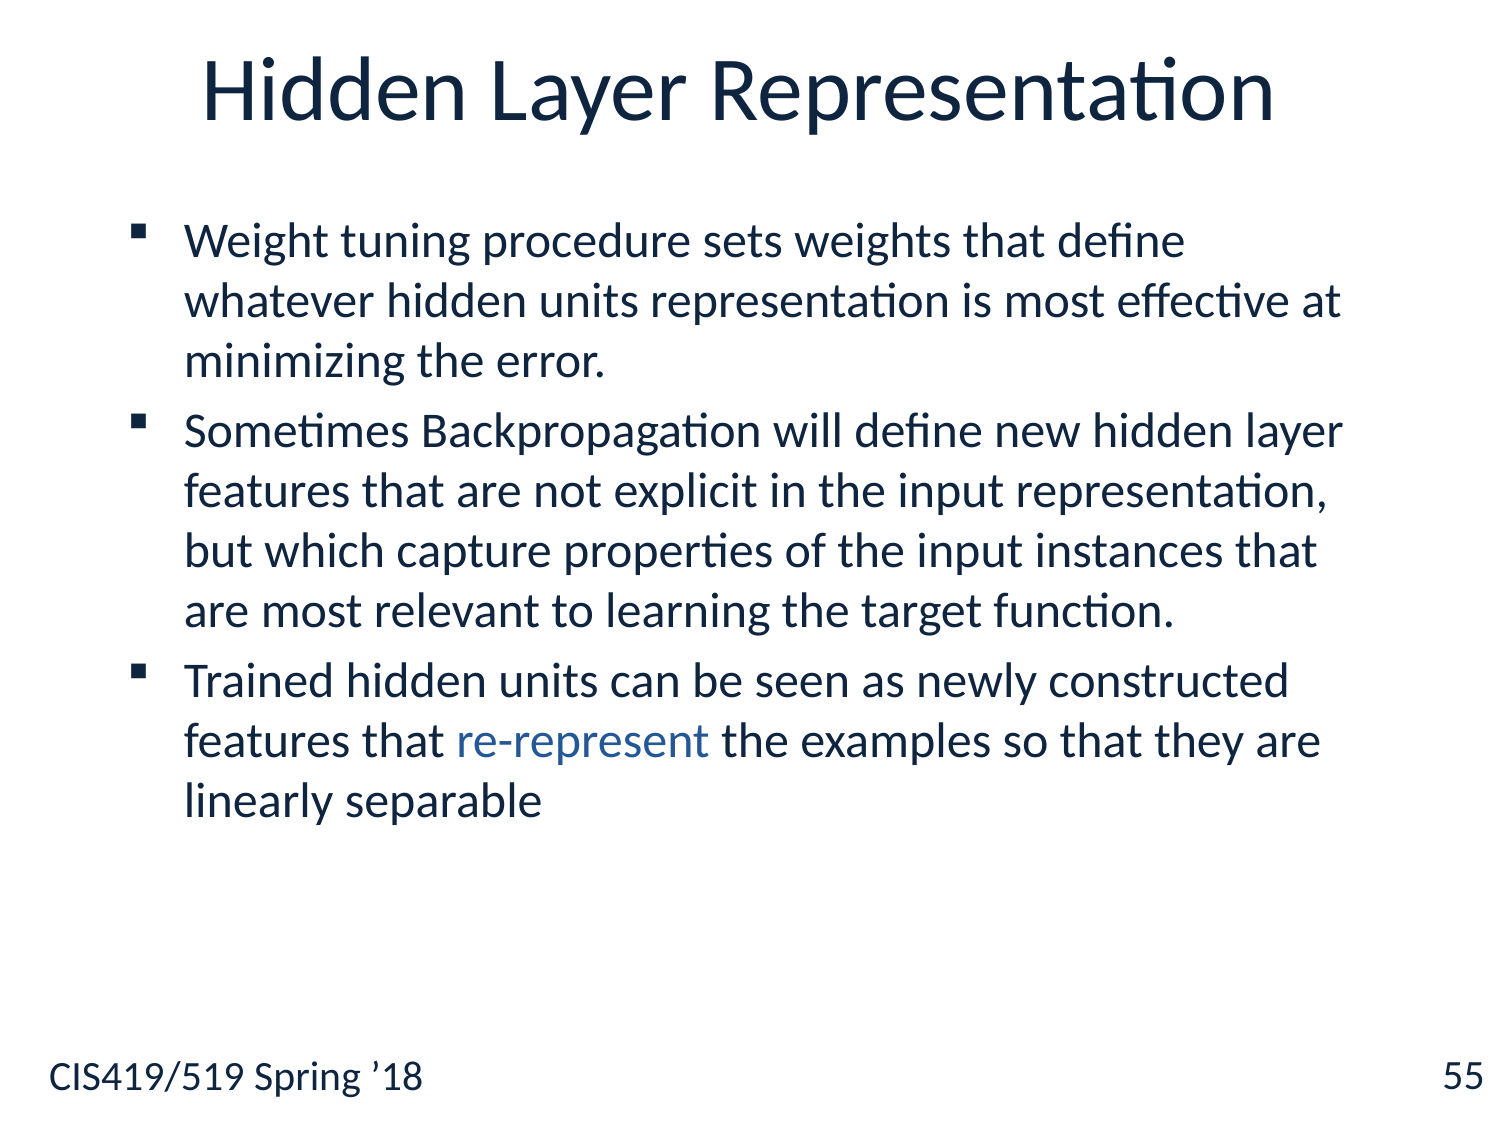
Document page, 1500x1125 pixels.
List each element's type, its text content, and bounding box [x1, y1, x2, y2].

slide_number 55 [1149, 1042, 1500, 1103]
list Weight tuning procedure sets weights that define whatever hidden units representation is most effective at minimizing the error. Sometimes Backpropagation will define new hidden layer features that are not explicit in the input representation, but which capture properties of the input instances that are most relevant to learning the target function. Trained hidden units can be seen as newly constructed features that re-represent the examples so that they are linearly separable [112, 200, 1388, 1018]
title Hidden Layer Representation [112, 5, 1388, 163]
